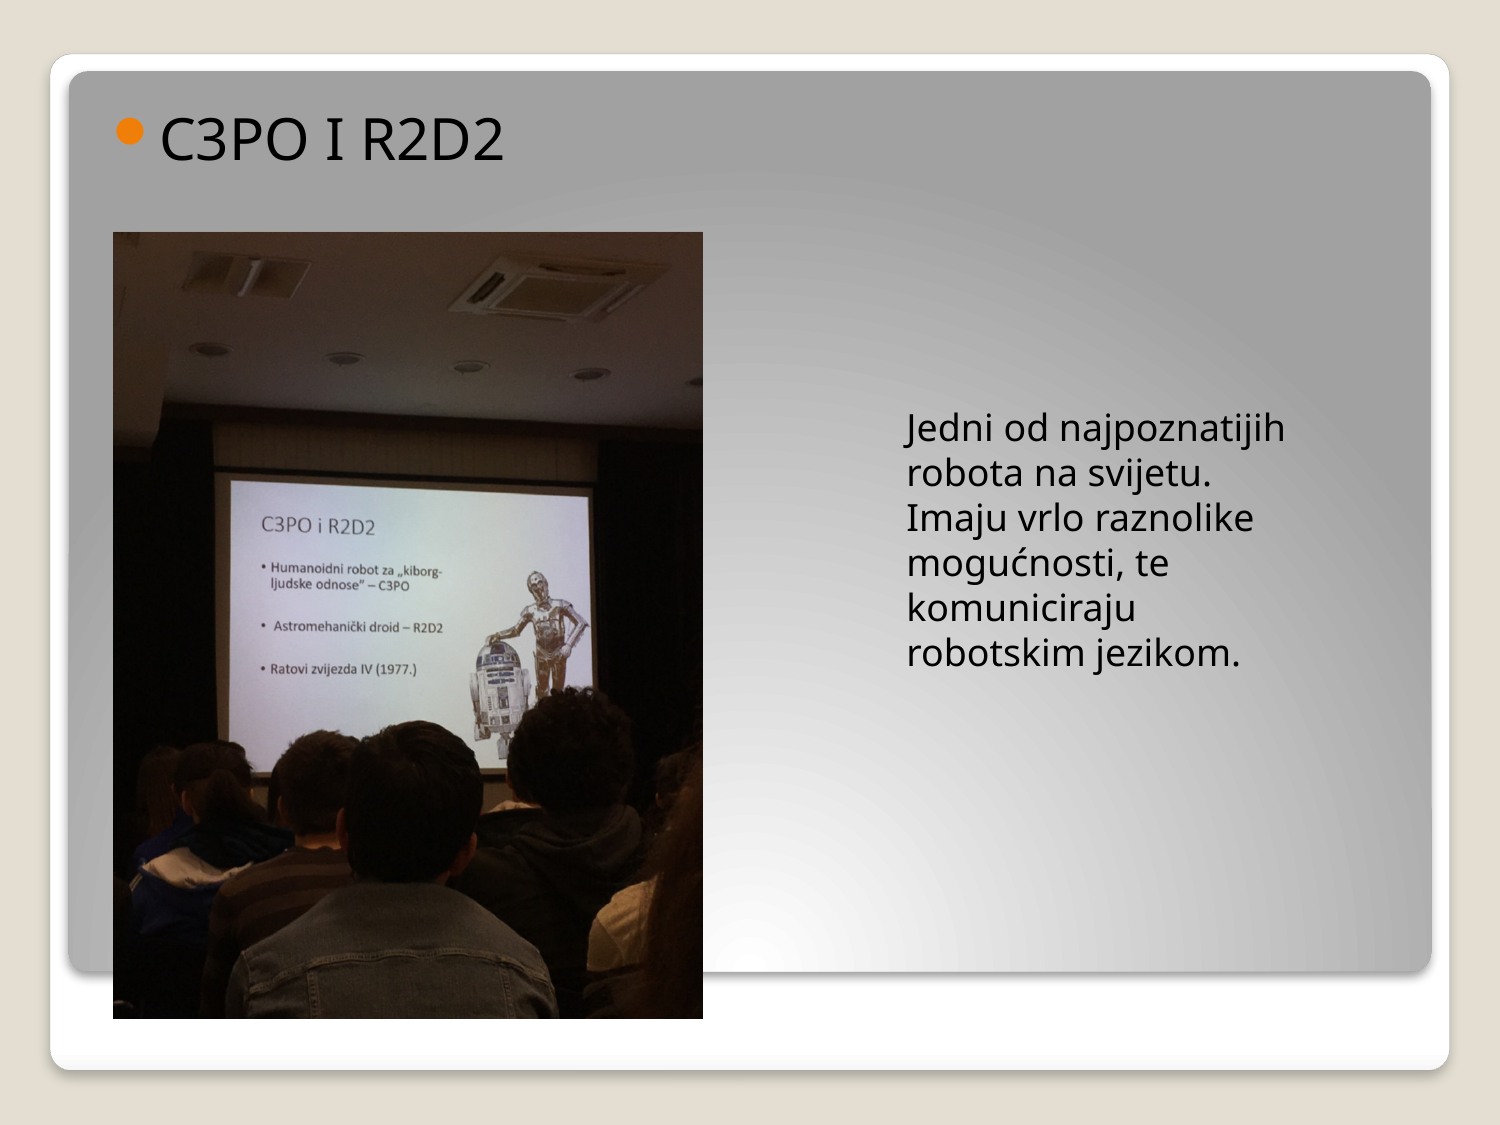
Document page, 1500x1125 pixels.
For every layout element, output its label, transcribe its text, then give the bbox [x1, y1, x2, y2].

list C3PO I R2D2 [82, 86, 1425, 774]
picture [13, 232, 802, 1018]
text_box Jedni od najpoznatijih robota na svijetu. Imaju vrlo raznolike mogućnosti, te komuniciraju robotskim jezikom. [891, 397, 1306, 682]
